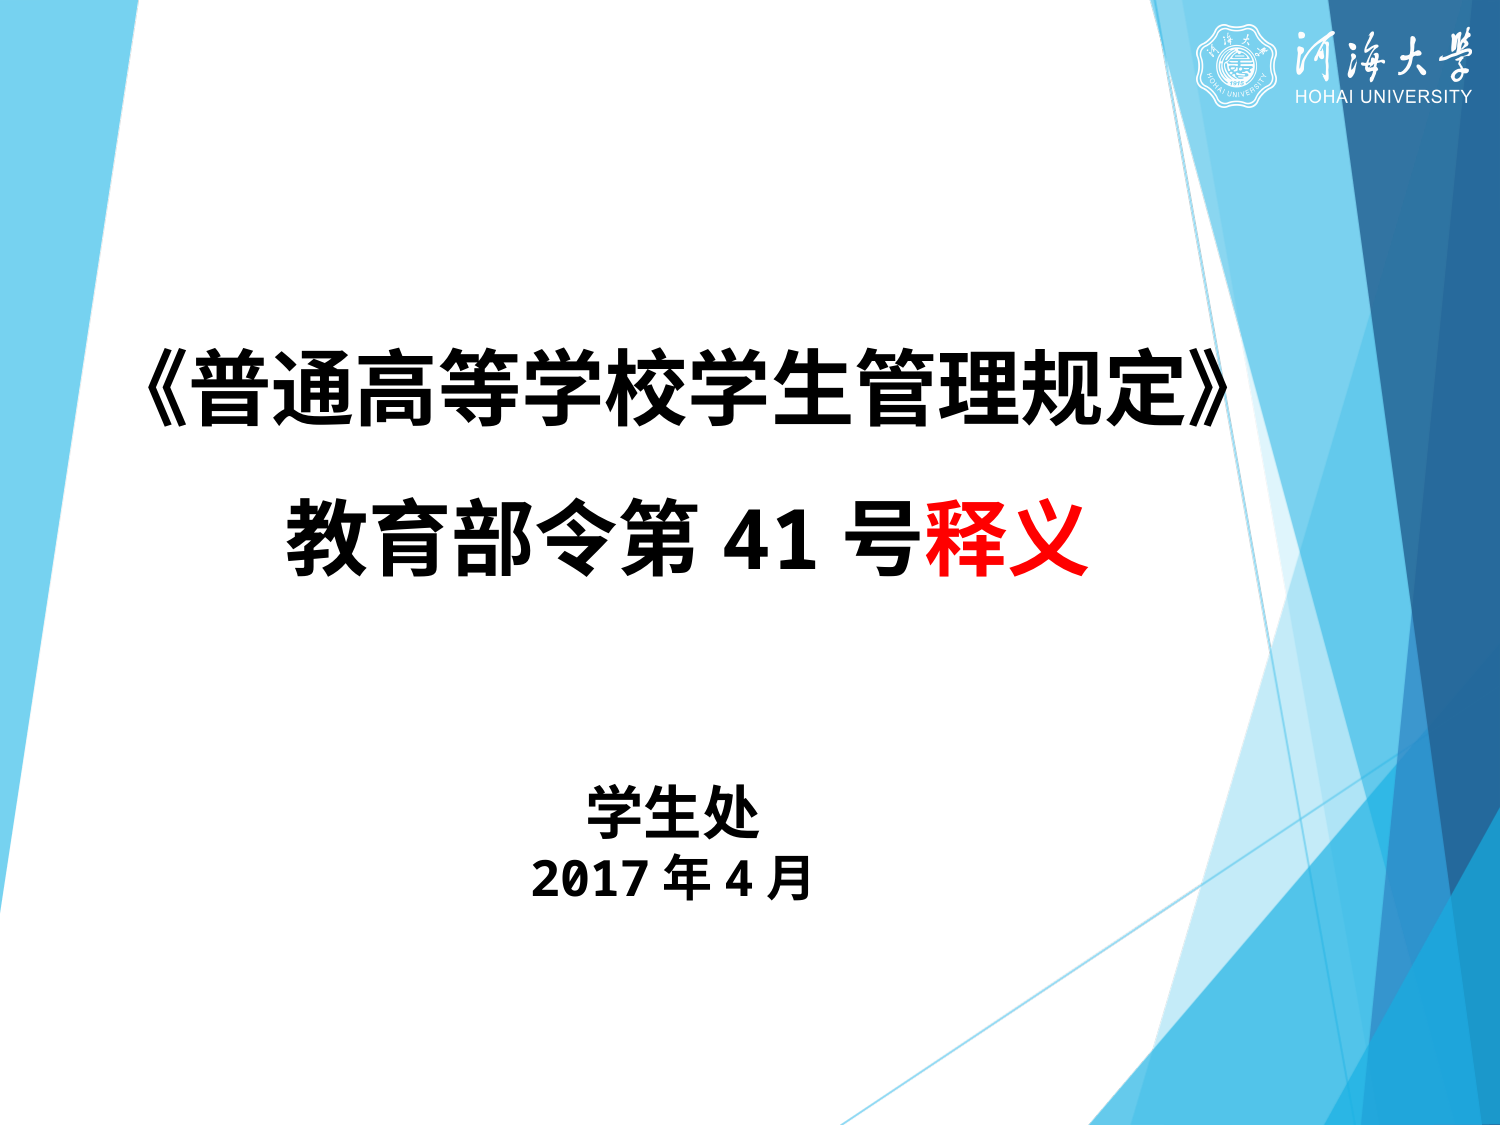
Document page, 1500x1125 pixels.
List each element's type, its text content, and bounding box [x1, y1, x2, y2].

text_box 学生处 2017年4月 [507, 769, 839, 914]
picture [0, 0, 1500, 1125]
text_box 《普通高等学校学生管理规定》 教育部令第41号释义 [0, 278, 1406, 594]
